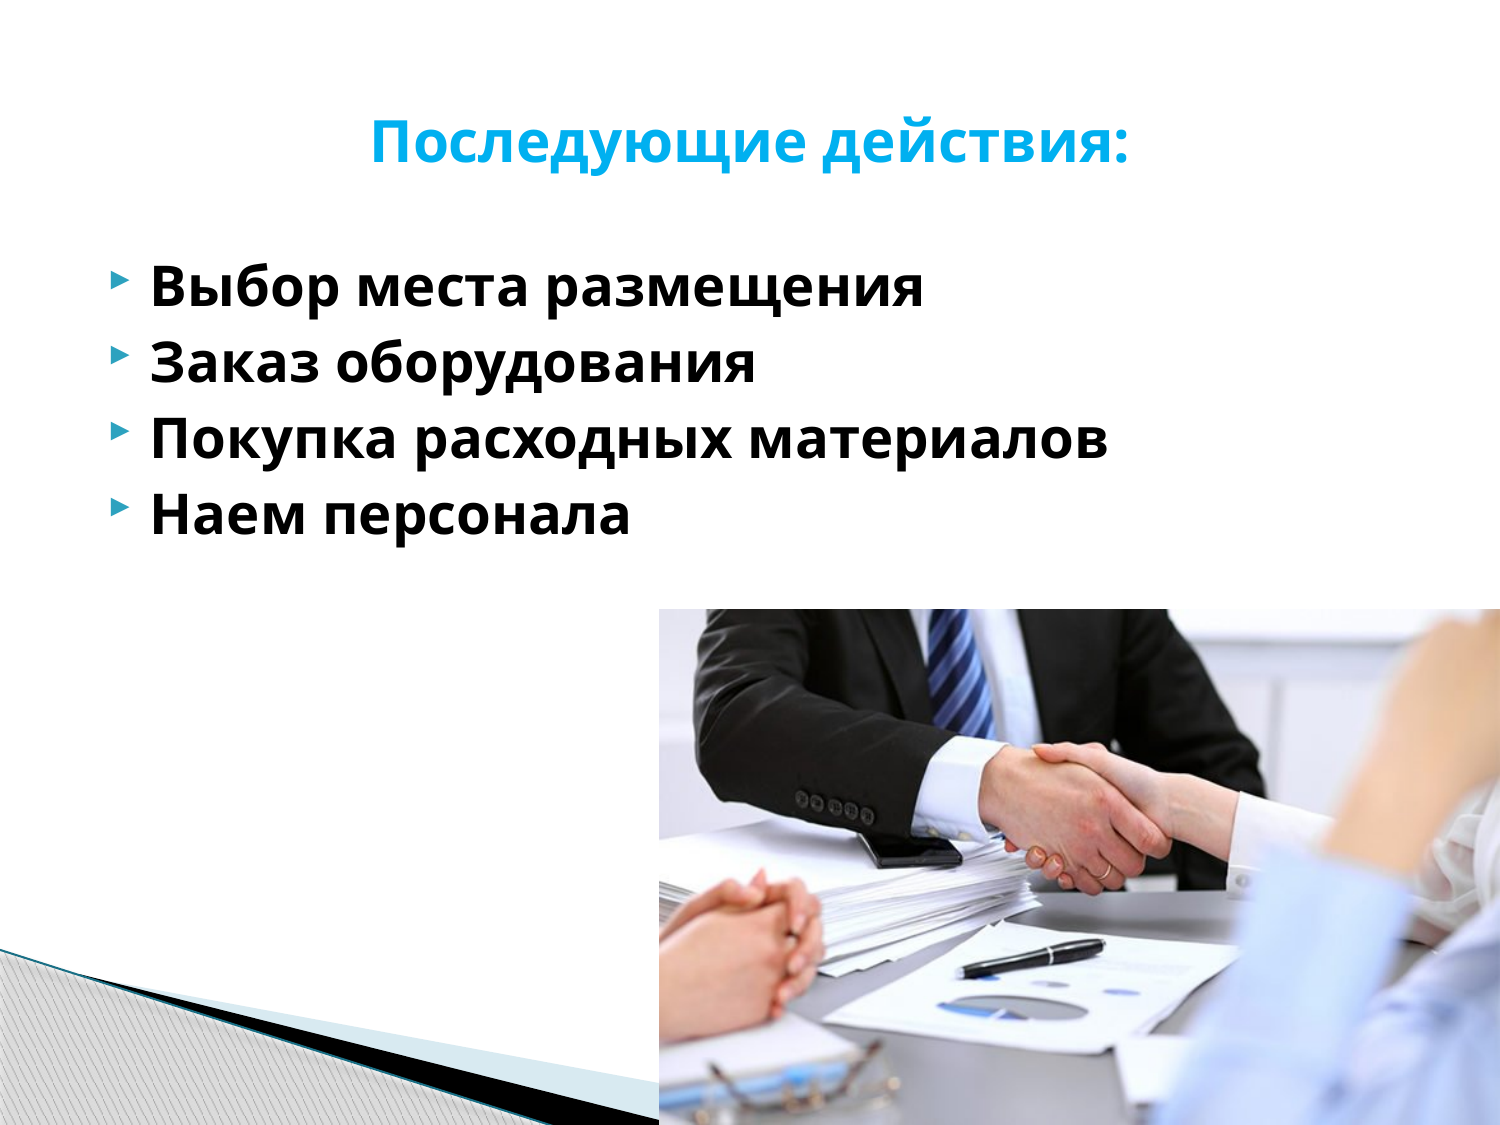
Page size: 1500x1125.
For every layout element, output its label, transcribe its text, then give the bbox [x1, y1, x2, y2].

list Выбор места размещения Заказ оборудования Покупка расходных материалов Наем персонала [75, 243, 1425, 986]
title Последующие действия: [75, 45, 1425, 233]
picture [659, 609, 1500, 1125]
